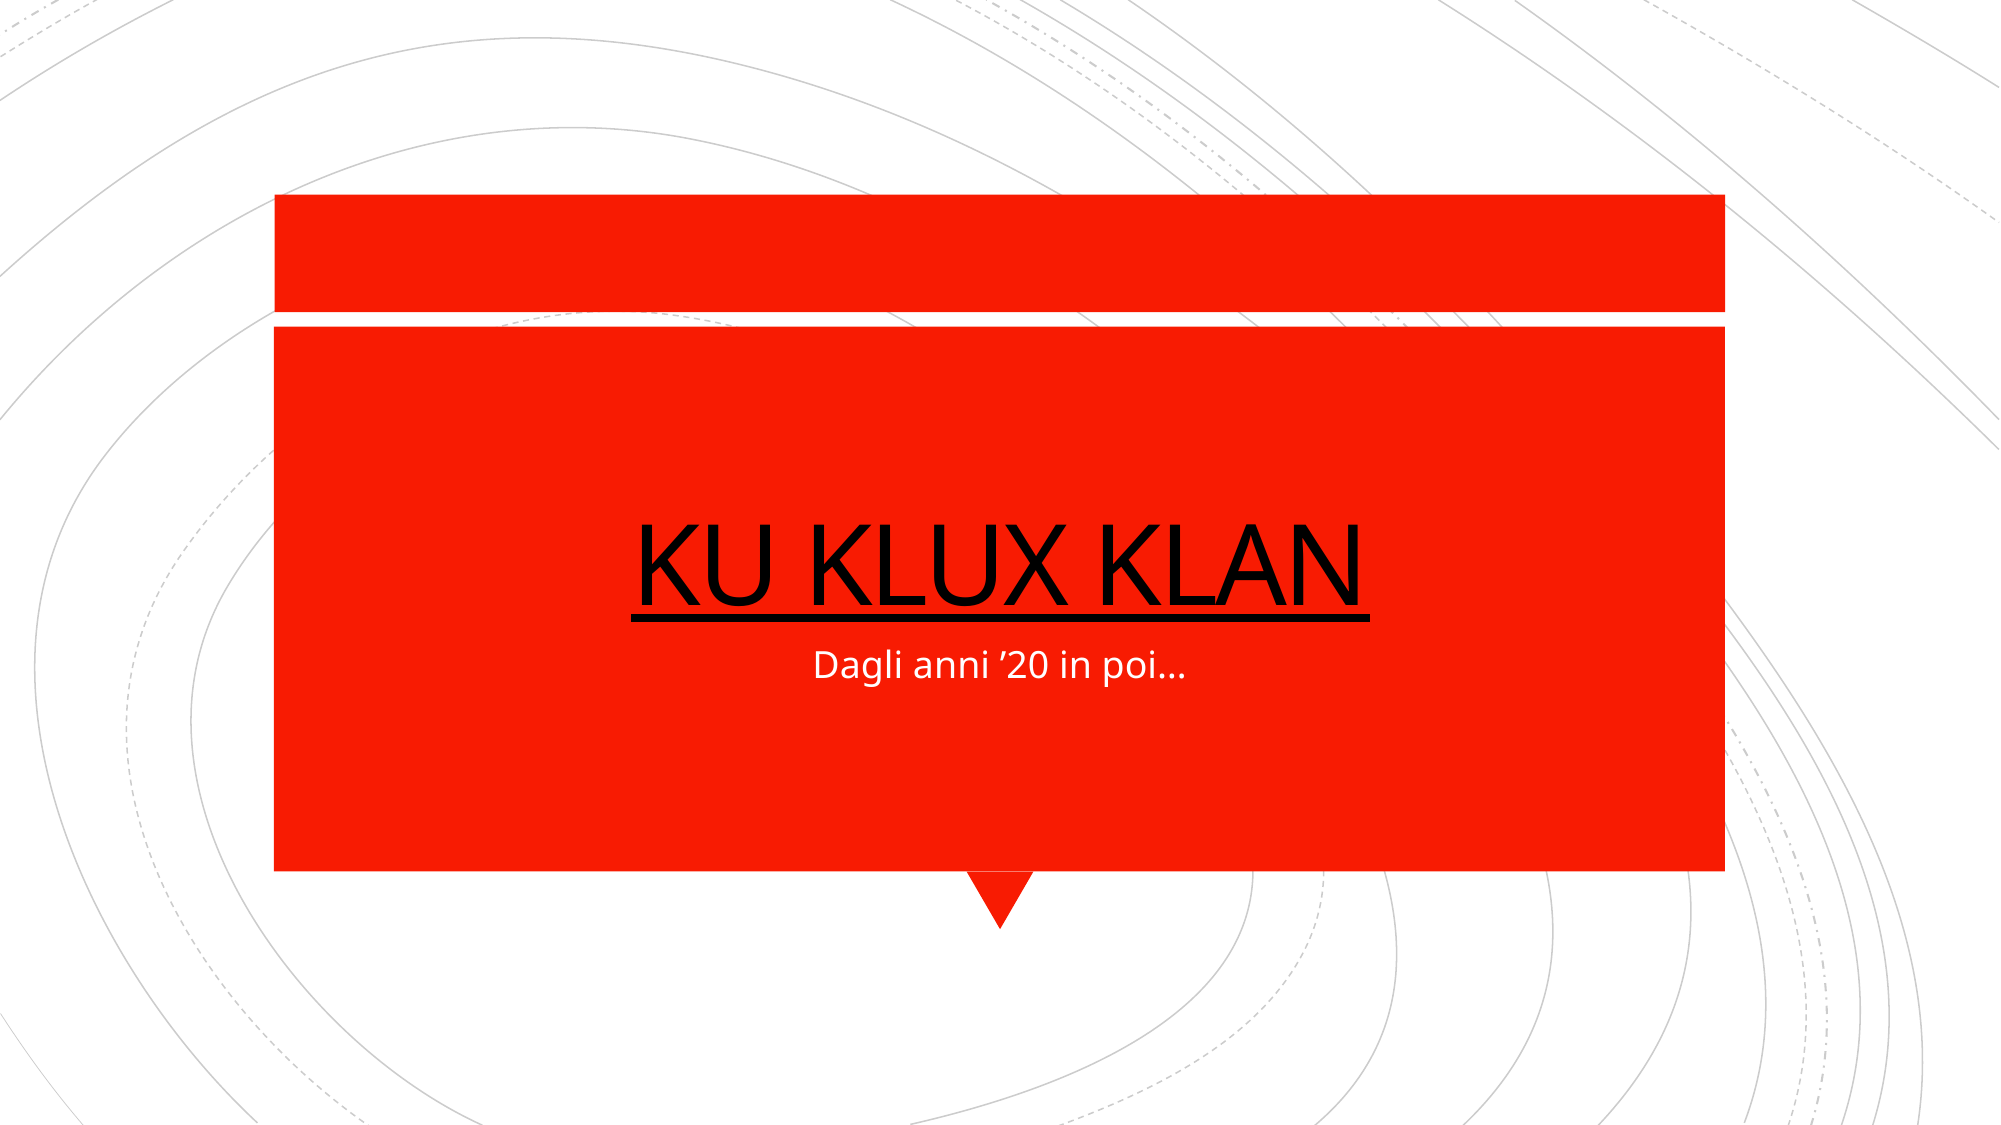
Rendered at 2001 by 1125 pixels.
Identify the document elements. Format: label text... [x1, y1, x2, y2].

title KU KLUX KLAN [288, 340, 1713, 628]
subtitle Dagli anni ’20 in poi… [288, 640, 1712, 858]
